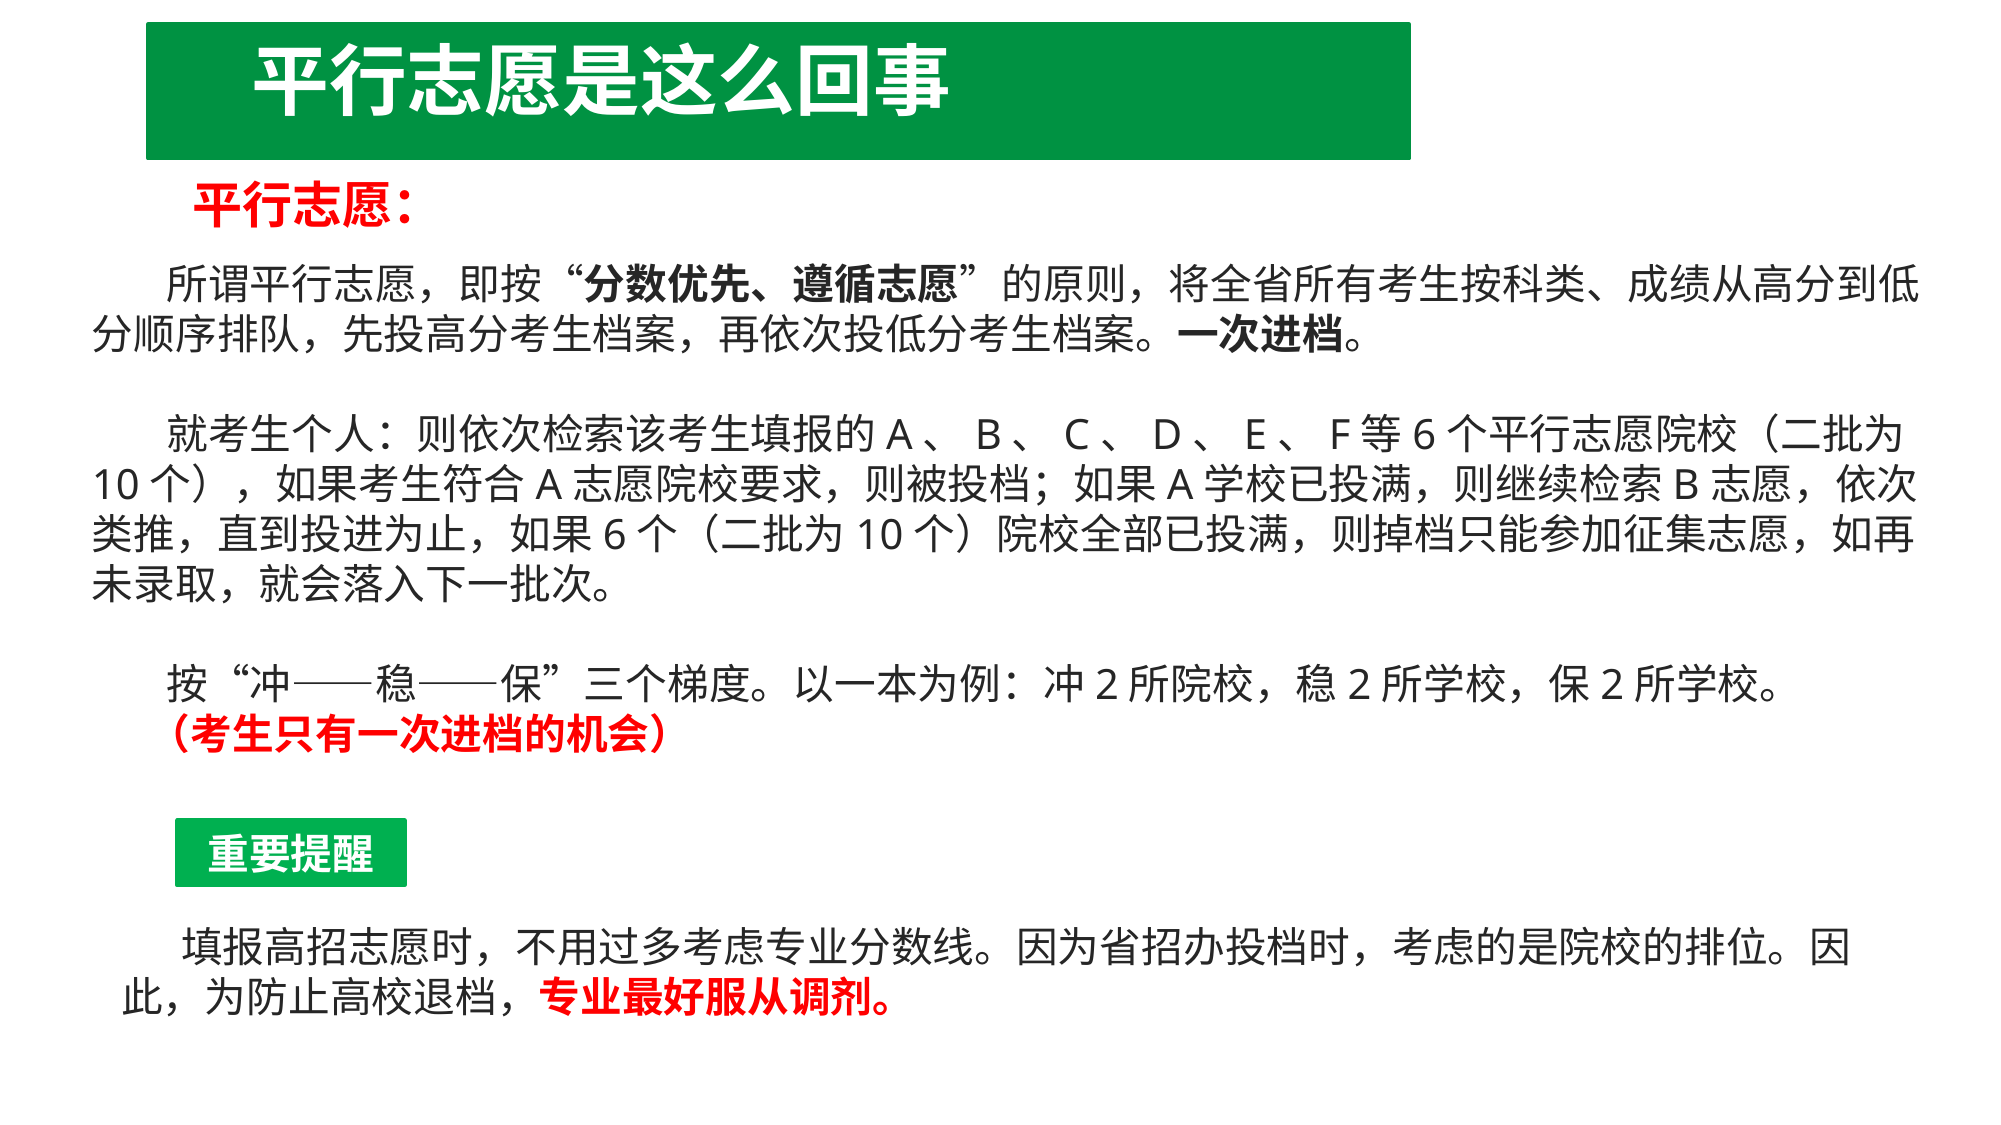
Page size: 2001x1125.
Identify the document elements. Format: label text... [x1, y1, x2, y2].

text_box [146, 22, 1411, 160]
text_box 重要提醒 [175, 818, 407, 887]
text_box 平行志愿： [177, 166, 458, 242]
text_box 填报高招志愿时，不用过多考虑专业分数线。因为省招办投档时，考虑的是院校的排位。因此，为防止高校退档，专业最好服从调剂。 [106, 912, 1927, 1028]
text_box 平行志愿是这么回事 [236, 24, 1361, 133]
text_box 所谓平行志愿，即按“分数优先、遵循志愿”的原则，将全省所有考生按科类、成绩从高分到低分顺序排队，先投高分考生档案，再依次投低分考生档案。一次进档。 就考生个人：则依次检索该考生填报的A、B、C、D、E、F等6个平行志愿院校（二批为10个），如果考生符合A志愿院校要求，则被投档；如果A学校已投满，则继续检索B志愿，依次类推，直到投进为止，如果6个（二批为10个）院校全部已投满，则掉档只能参加征集志愿，如再未录取，就会落入下一批次。 按“冲——稳——保”三个梯度。以一本为例：冲2所院校，稳2所学校，保2所学校。 （考生只有一次进档的机会） [77, 250, 1944, 766]
